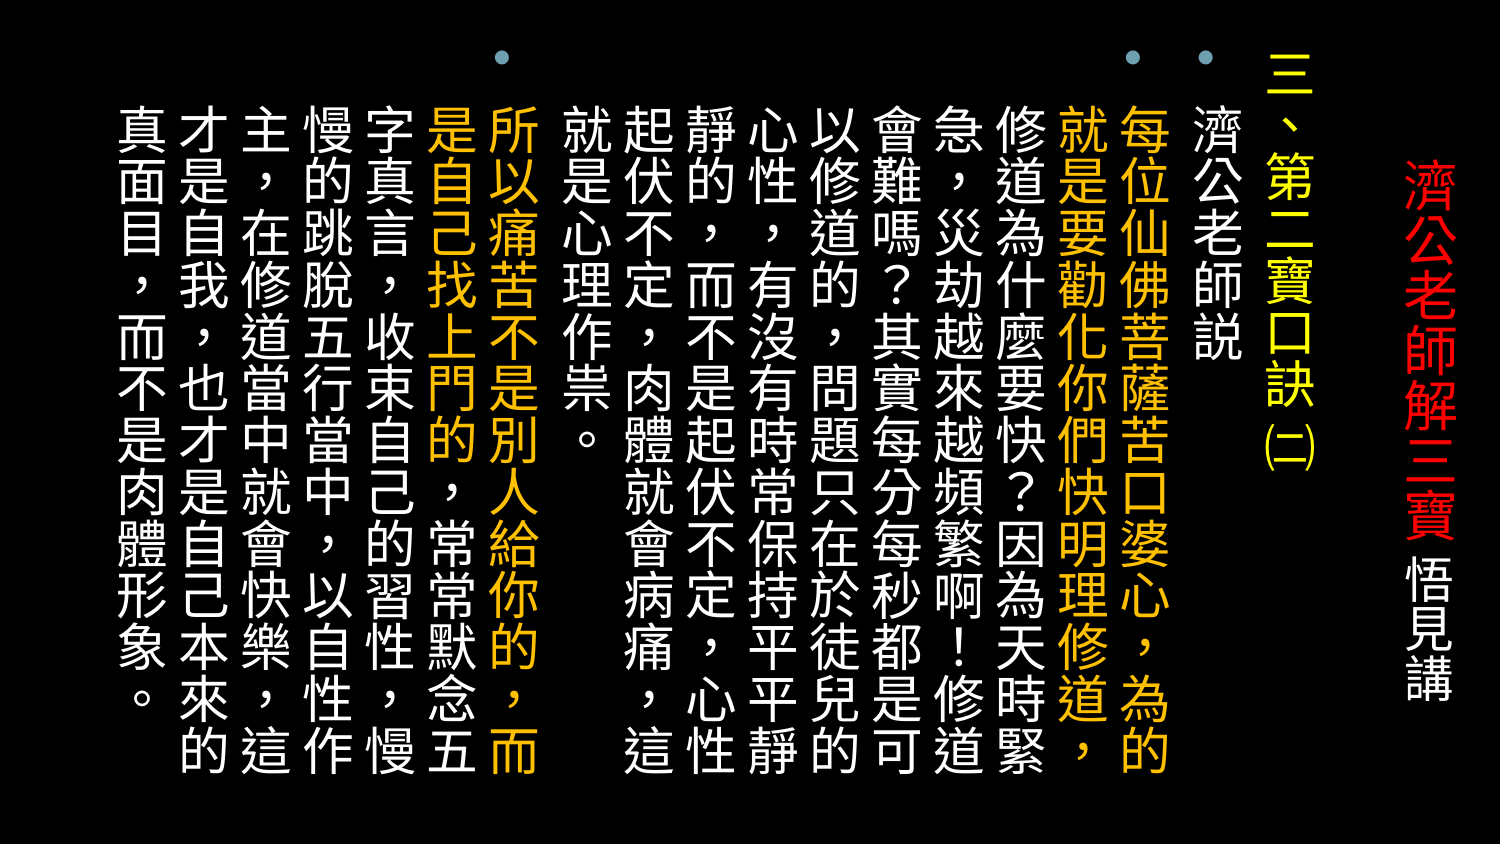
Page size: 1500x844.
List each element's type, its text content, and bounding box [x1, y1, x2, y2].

list 三、第二寶口訣 ㈡ 濟公老師説 每位仙佛菩薩苦口婆心，為的就是要勸化你們快明理修道，修道為什麼要快？因為天時緊急，災劫越來越頻繁啊！修道會難嗎？其實每分每秒都是可以修道的，問題只在於徒兒的心性，有沒有時常保持平平靜靜的，而不是起伏不定，心性起伏不定，肉體就會病痛，這就是心理作祟。 所以痛苦不是別人給你的，而是自己找上門的，常常默念五字真言，收束自己的習性，慢慢的跳脫五行當中，以自性作主，在修道當中就會快樂，這才是自我，也才是自己本來的真面目，而不是肉體形象。 [29, 27, 1365, 820]
title 濟公老師解三寶 悟見講 [1387, 31, 1471, 830]
